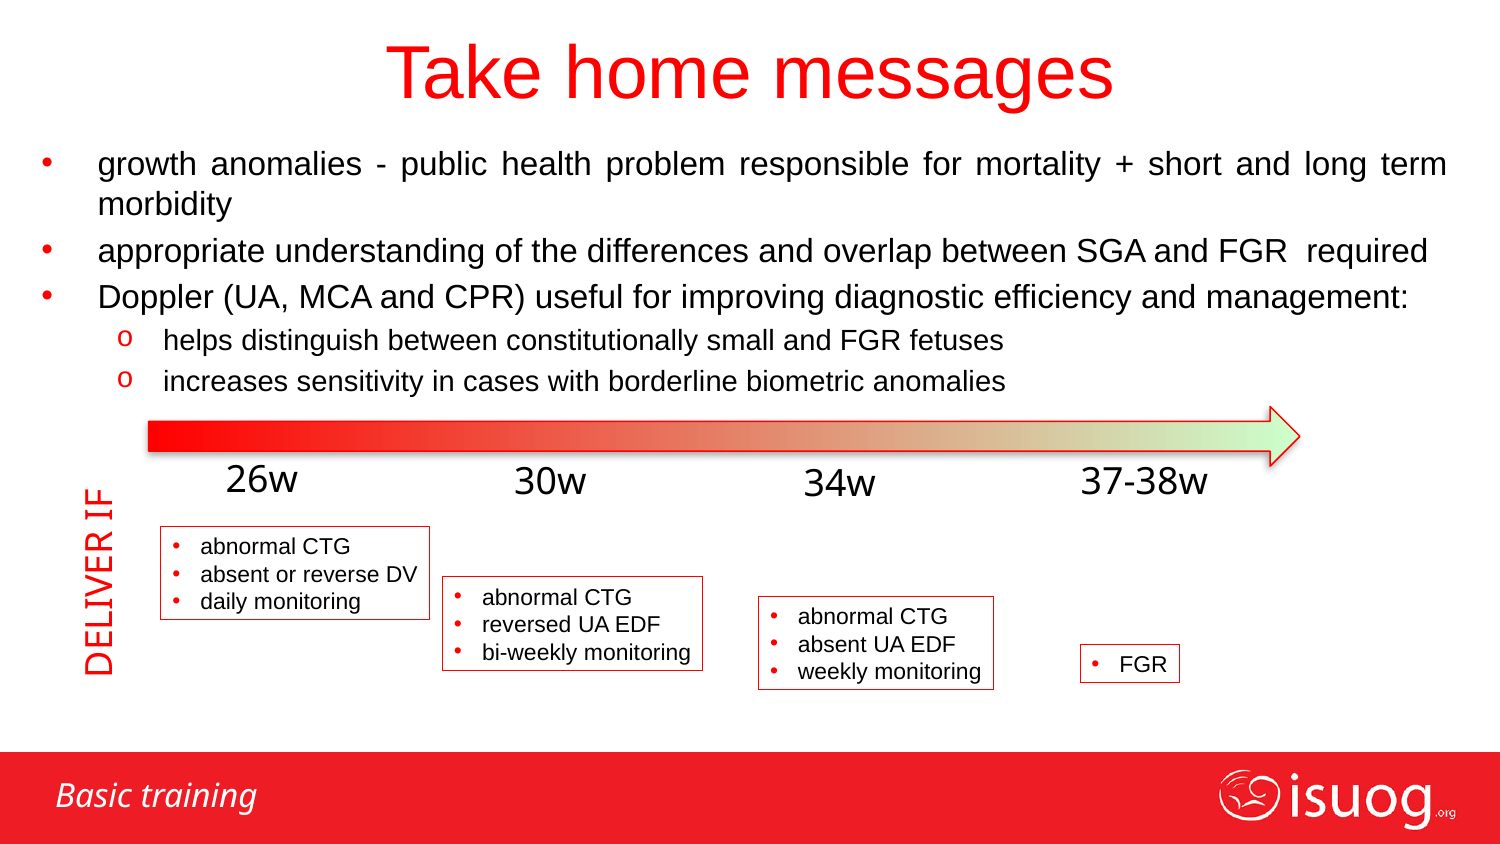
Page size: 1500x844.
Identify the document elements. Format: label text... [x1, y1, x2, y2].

text_box [147, 405, 1301, 467]
text_box FGR [1080, 644, 1180, 683]
text_box abnormal CTG absent UA EDF weekly monitoring [758, 596, 994, 690]
text_box 26w [214, 449, 310, 506]
text_box abnormal CTG reversed UA EDF bi-weekly monitoring [442, 576, 703, 671]
text_box DELIVER IF [63, 466, 132, 684]
text_box 34w [792, 453, 888, 510]
text_box 30w [502, 451, 598, 508]
text_box abnormal CTG absent or reverse DV daily monitoring [160, 526, 430, 620]
text_box 37-38w [1069, 451, 1220, 508]
list growth anomalies - public health problem responsible for mortality + short and long term morbidity appropriate understanding of the differences and overlap between SGA and FGR required Doppler (UA, MCA and CPR) useful for improving diagnostic efficiency and management: helps distinguish between constitutionally small and FGR fetuses increases sensitivity in cases with borderline biometric anomalies [26, 134, 1465, 723]
picture [0, 752, 1500, 844]
title Take home messages [243, 0, 1257, 134]
